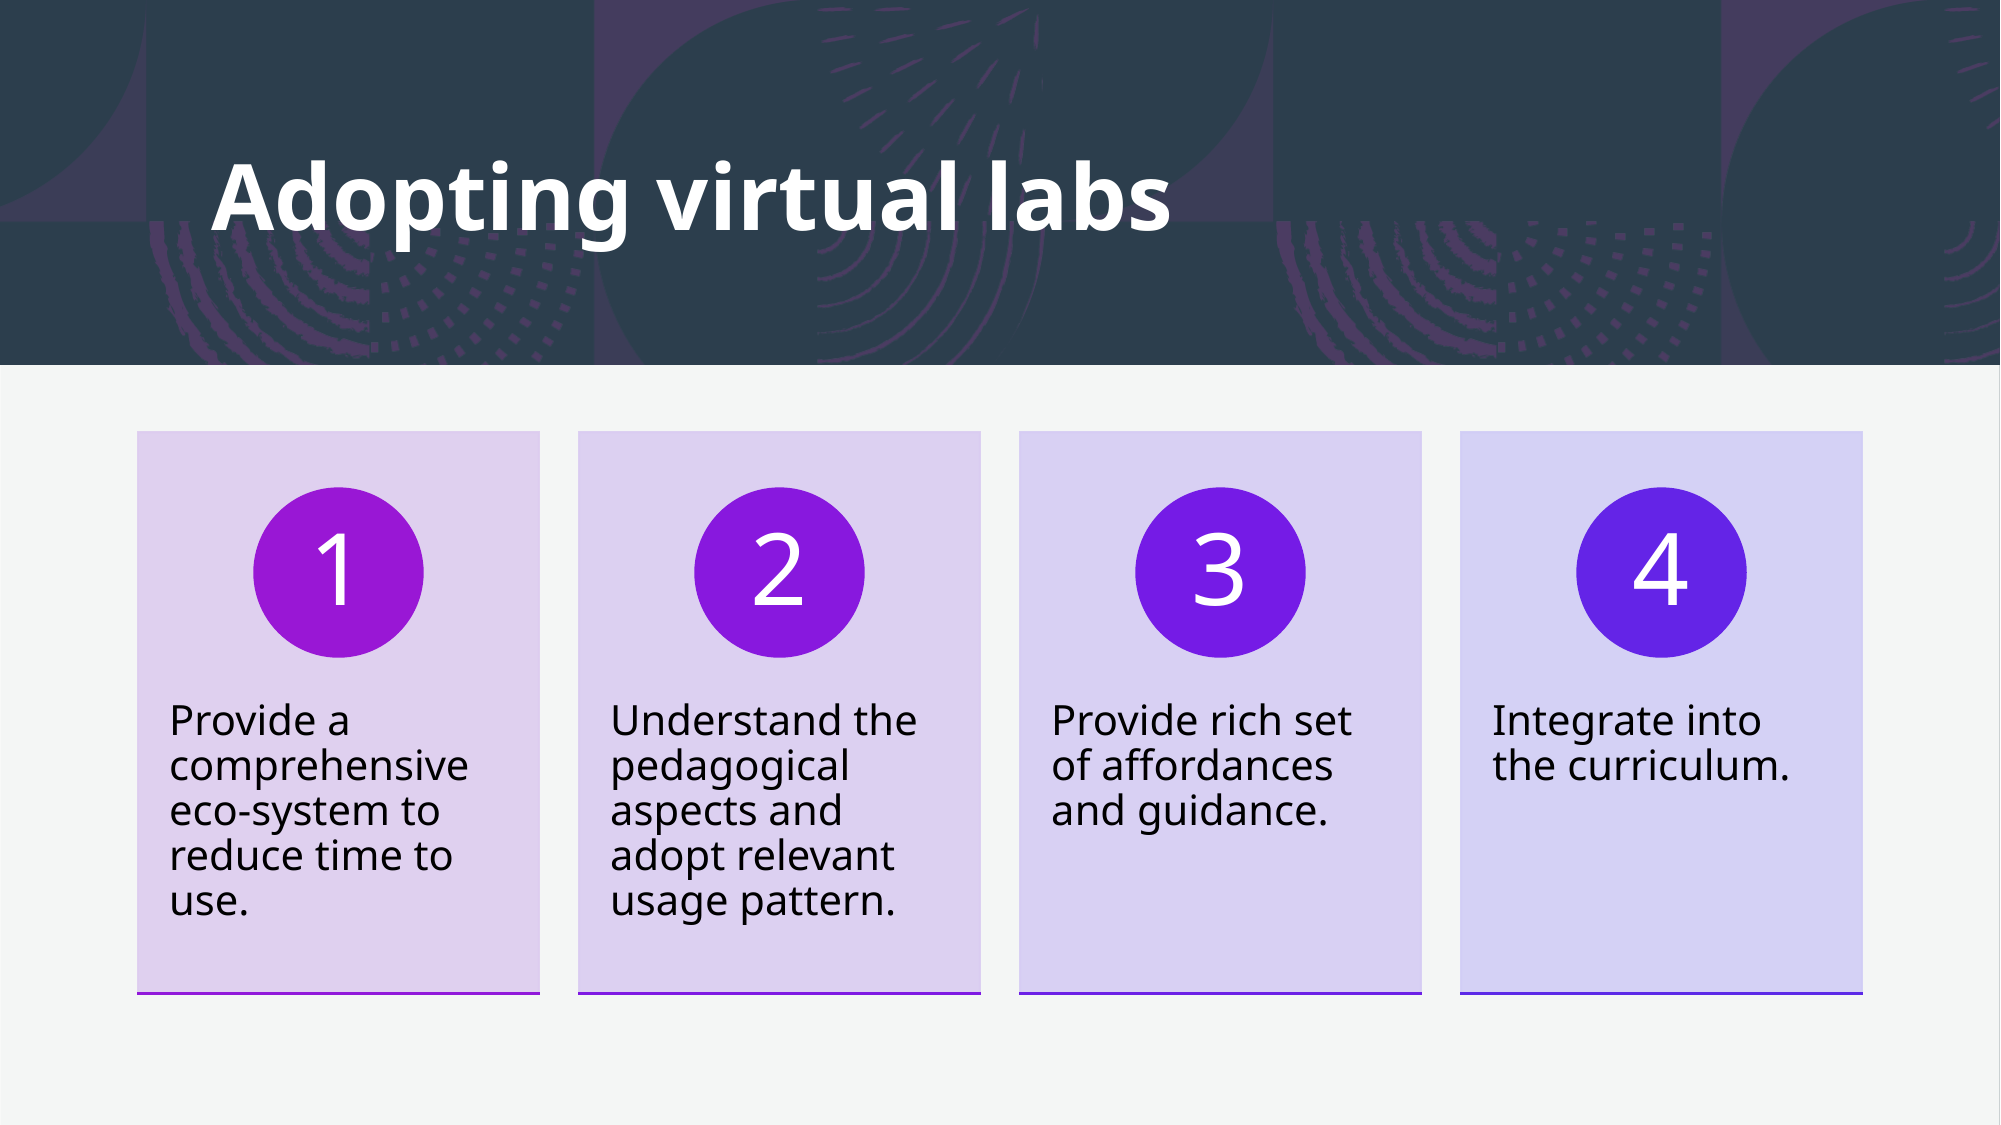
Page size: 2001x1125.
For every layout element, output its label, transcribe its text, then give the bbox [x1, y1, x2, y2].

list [137, 412, 1863, 1014]
title Adopting virtual labs [196, 62, 1838, 325]
text_box [0, 0, 2000, 366]
text_box [0, 366, 2000, 1125]
